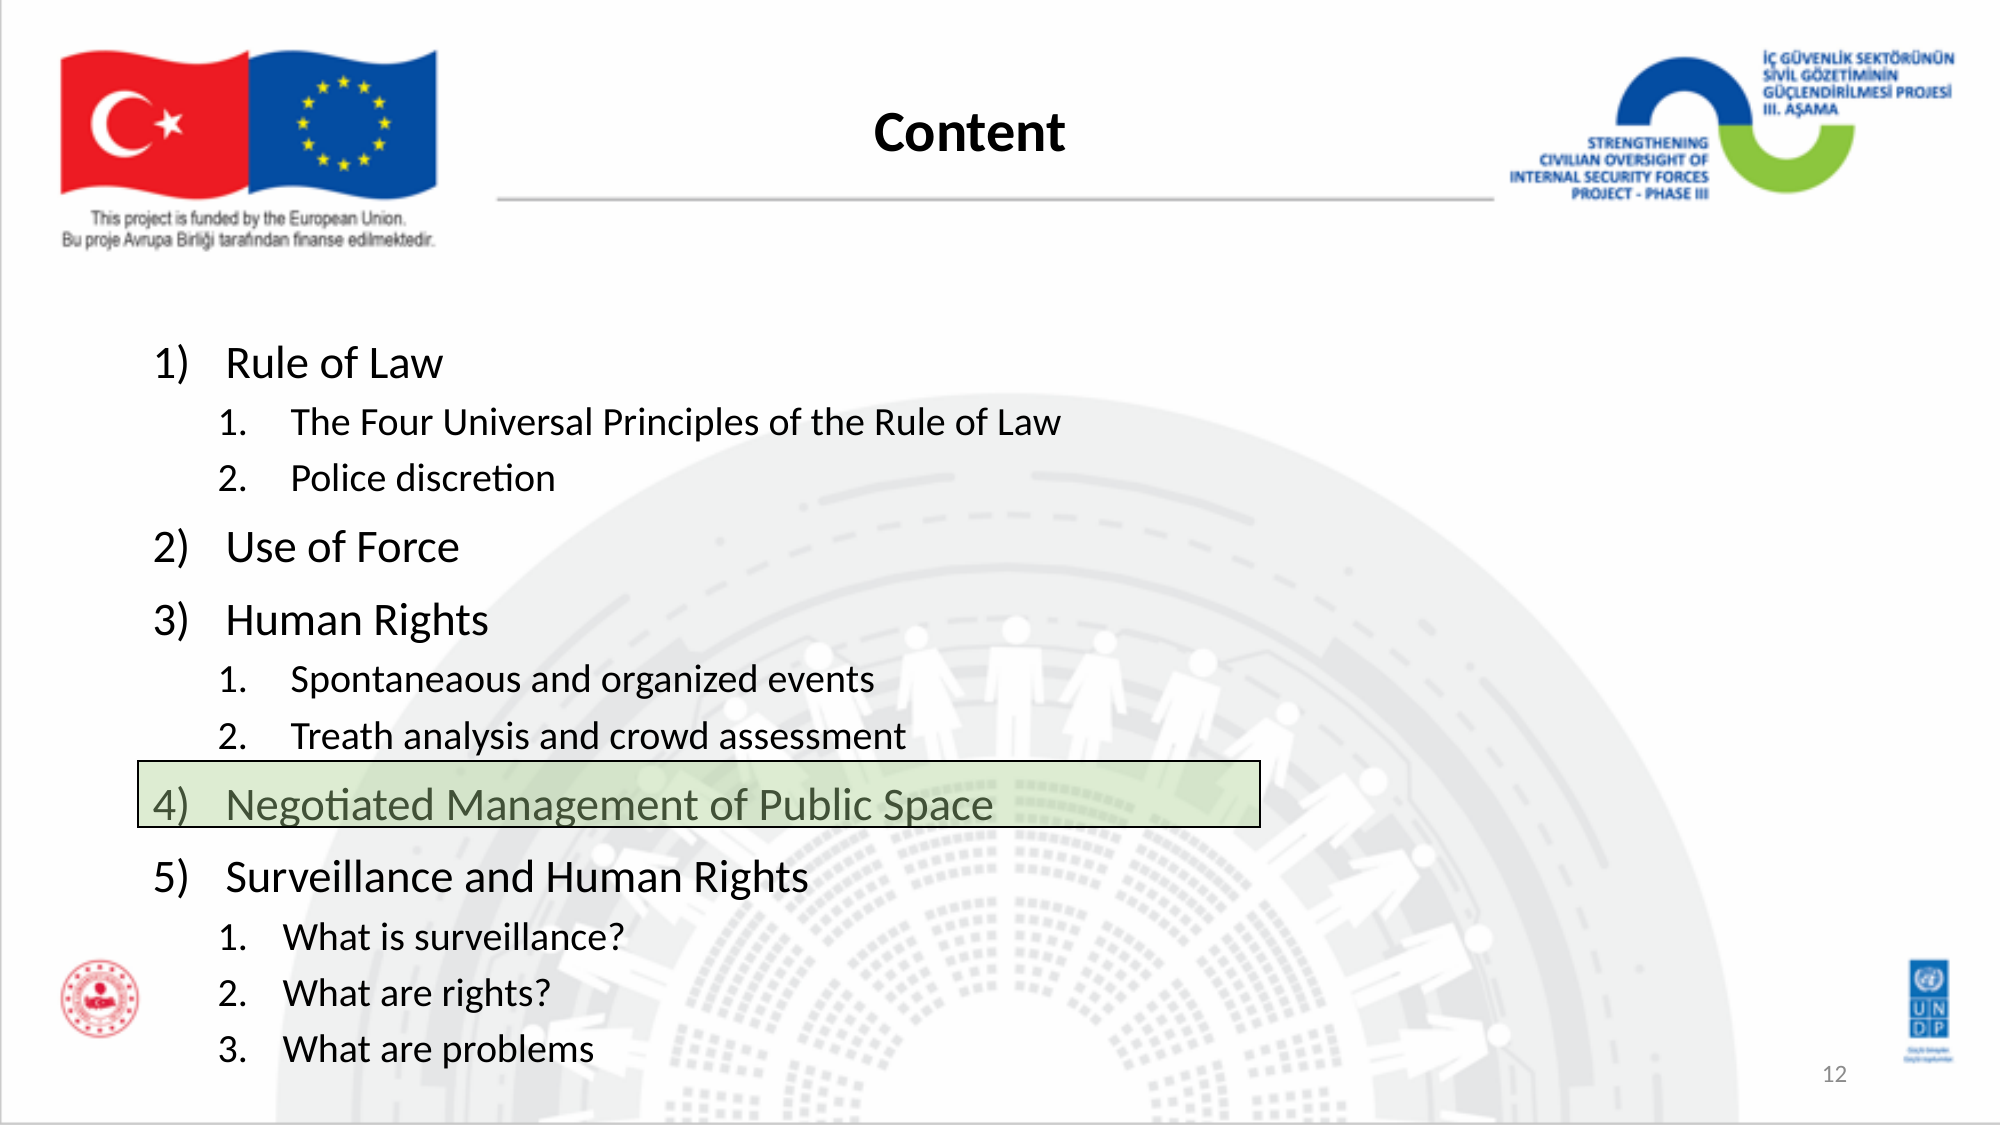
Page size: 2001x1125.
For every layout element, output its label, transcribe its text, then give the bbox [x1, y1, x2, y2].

picture [0, 0, 2000, 1125]
title Content [447, 59, 1494, 213]
text_box [137, 760, 1261, 828]
slide_number 12 [1412, 1042, 1863, 1103]
list Rule of Law The Four Universal Principles of the Rule of Law Police discretion Use of Force Human Rights Spontaneaous and organized events Treath analysis and crowd assessment Negotiated Management of Public Space Surveillance and Human Rights What is surveillance? What are rights? What are problems [137, 324, 1863, 1087]
